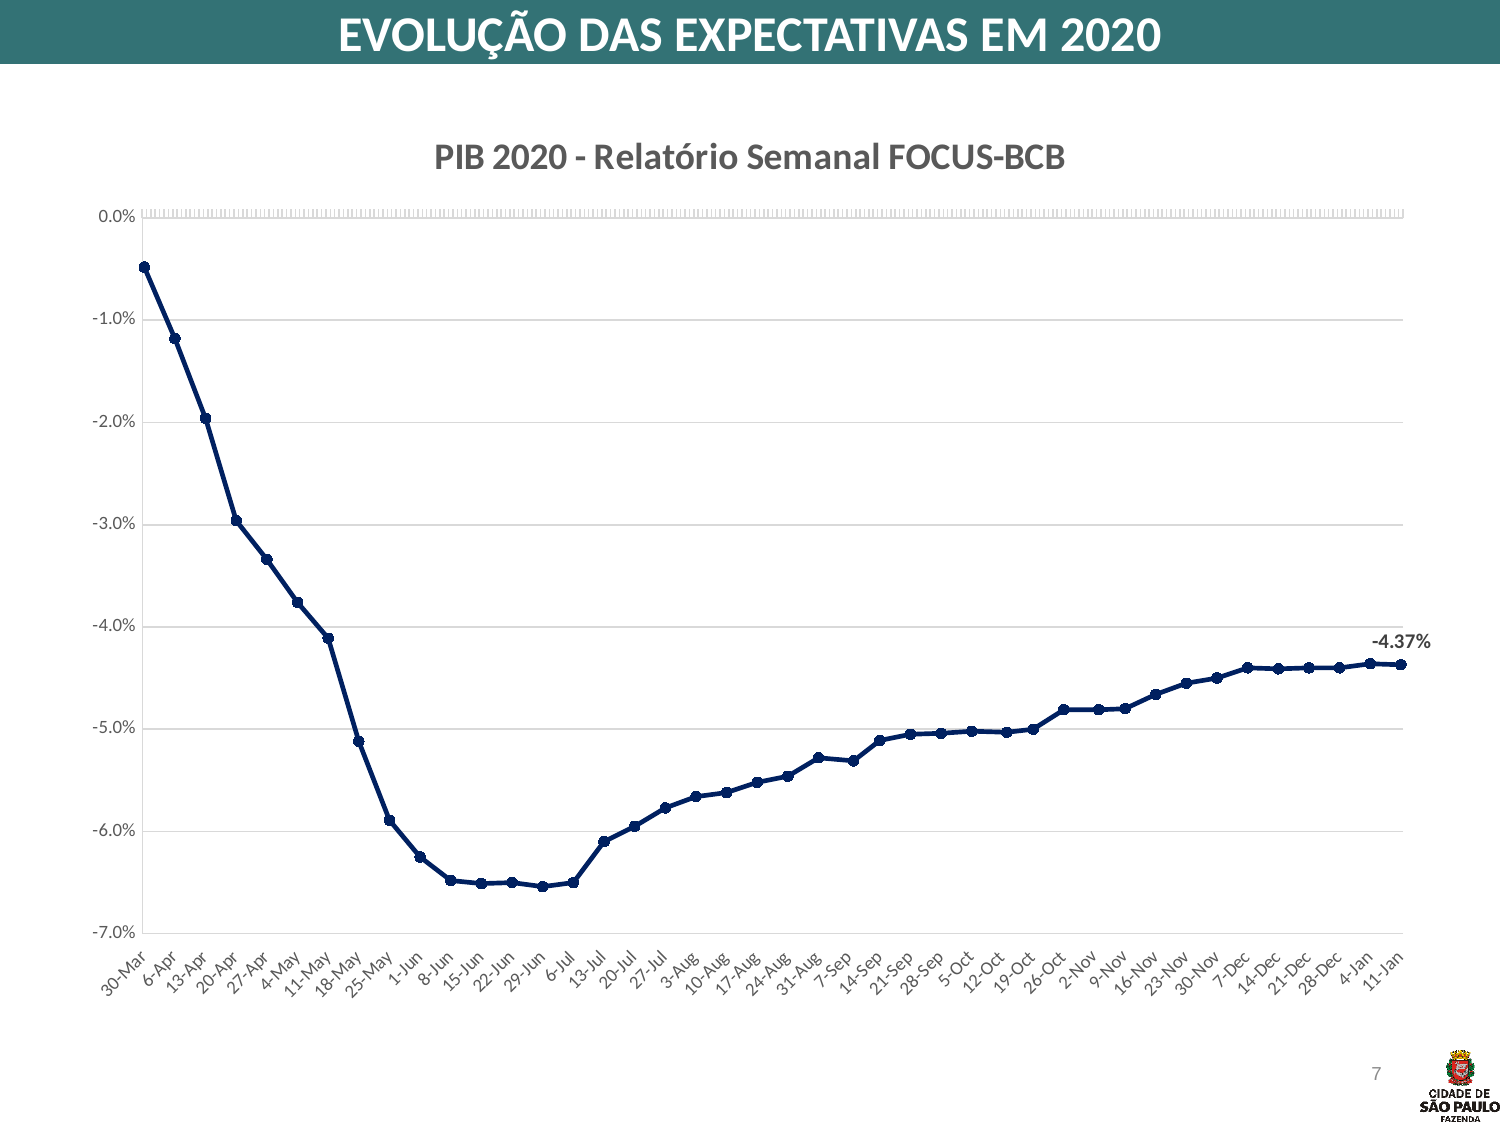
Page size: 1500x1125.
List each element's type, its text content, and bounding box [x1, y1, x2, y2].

chart [64, 103, 1435, 1021]
text_box EVOLUÇÃO DAS EXPECTATIVAS EM 2020 [0, 0, 1500, 64]
slide_number 7 [1059, 1042, 1397, 1103]
picture [1420, 1050, 1500, 1122]
